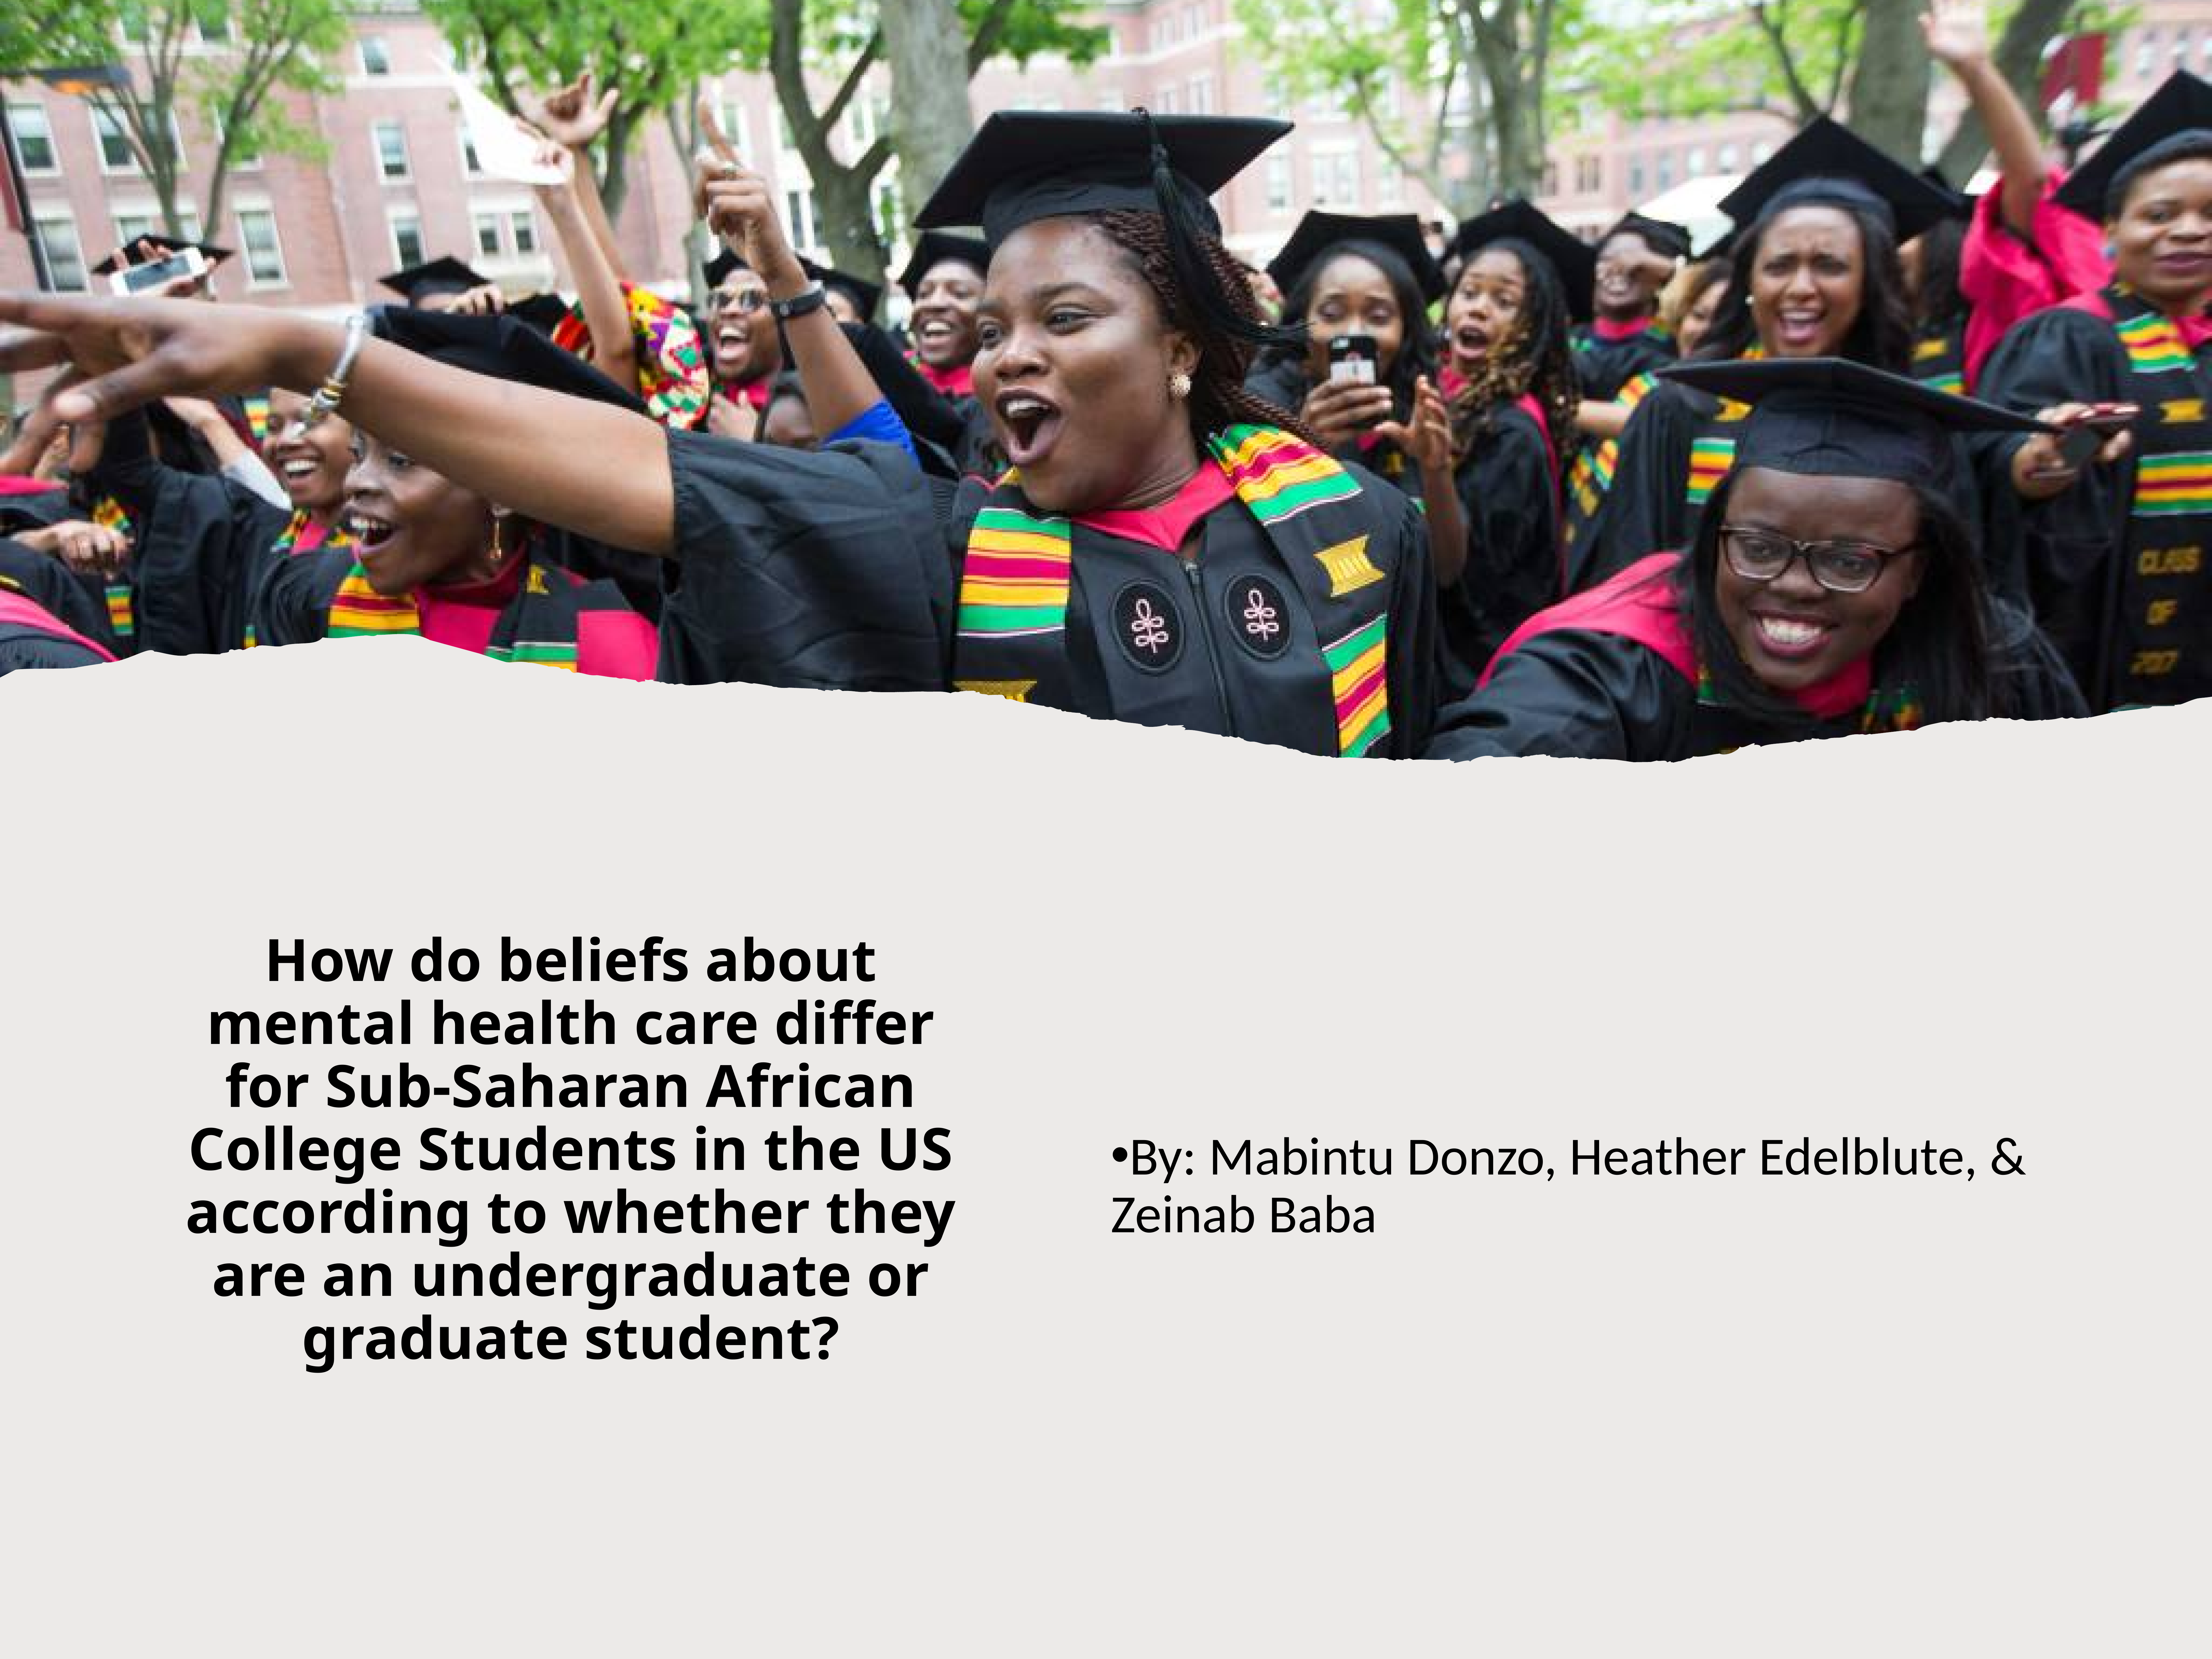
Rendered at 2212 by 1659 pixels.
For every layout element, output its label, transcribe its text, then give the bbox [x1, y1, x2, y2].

title How do beliefs about mental health care differ for Sub-Saharan African College Students in the US according to whether they are an undergraduate or graduate student? [177, 896, 964, 1477]
text_box [0, 763, 2212, 1659]
picture [0, 0, 2212, 763]
